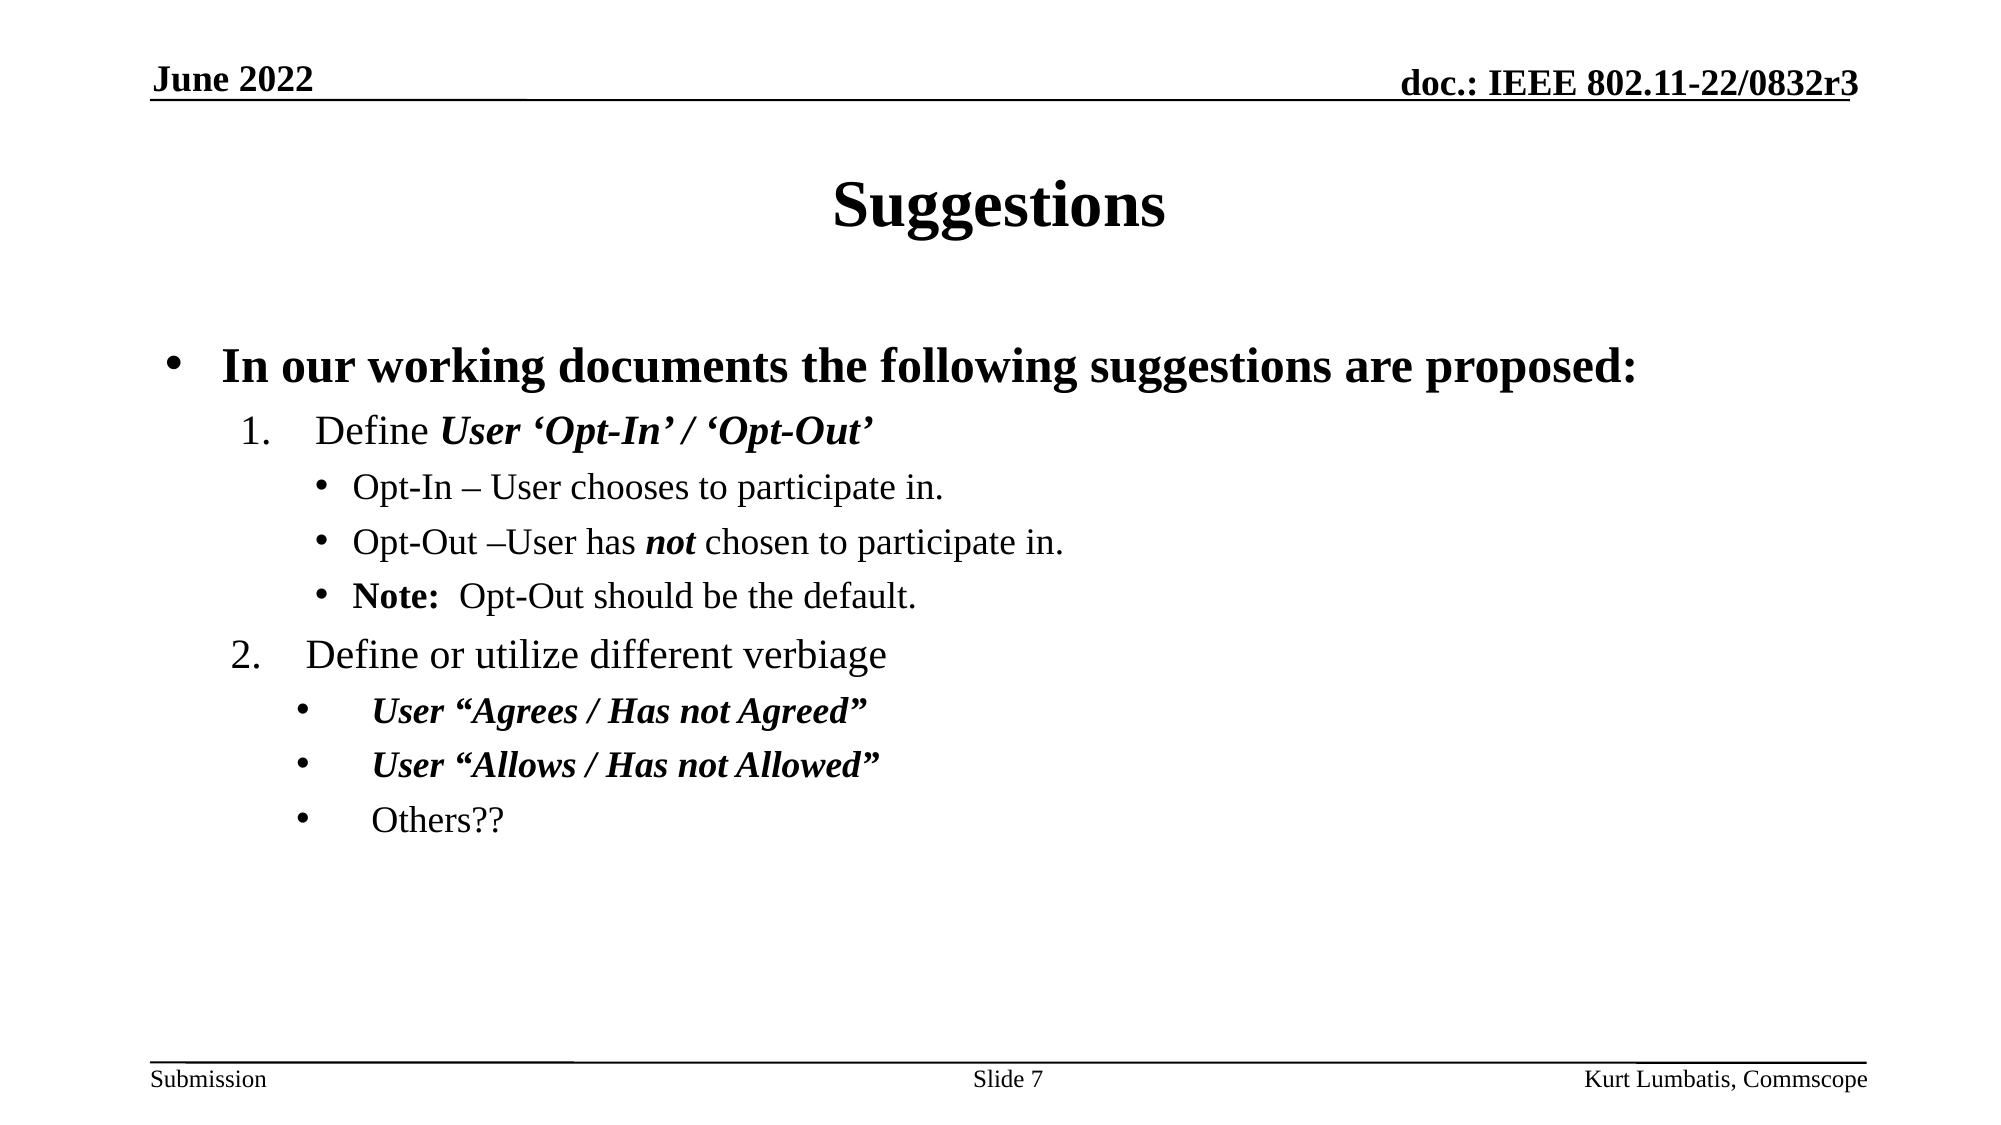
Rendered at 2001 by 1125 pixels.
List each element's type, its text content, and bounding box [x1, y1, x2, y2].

slide_number Slide 7 [950, 1061, 1067, 1123]
footer Kurt Lumbatis, Commscope [1171, 1061, 1869, 1093]
list In our working documents the following suggestions are proposed: Define User ‘Opt-In’ / ‘Opt-Out’ Opt-In – User chooses to participate in. Opt-Out –User has not chosen to participate in. Note: Opt-Out should be the default. Define or utilize different verbiage User “Agrees / Has not Agreed” User “Allows / Has not Allowed” Others?? [149, 324, 1850, 1000]
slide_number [152, 54, 563, 100]
title Suggestions [149, 112, 1850, 288]
